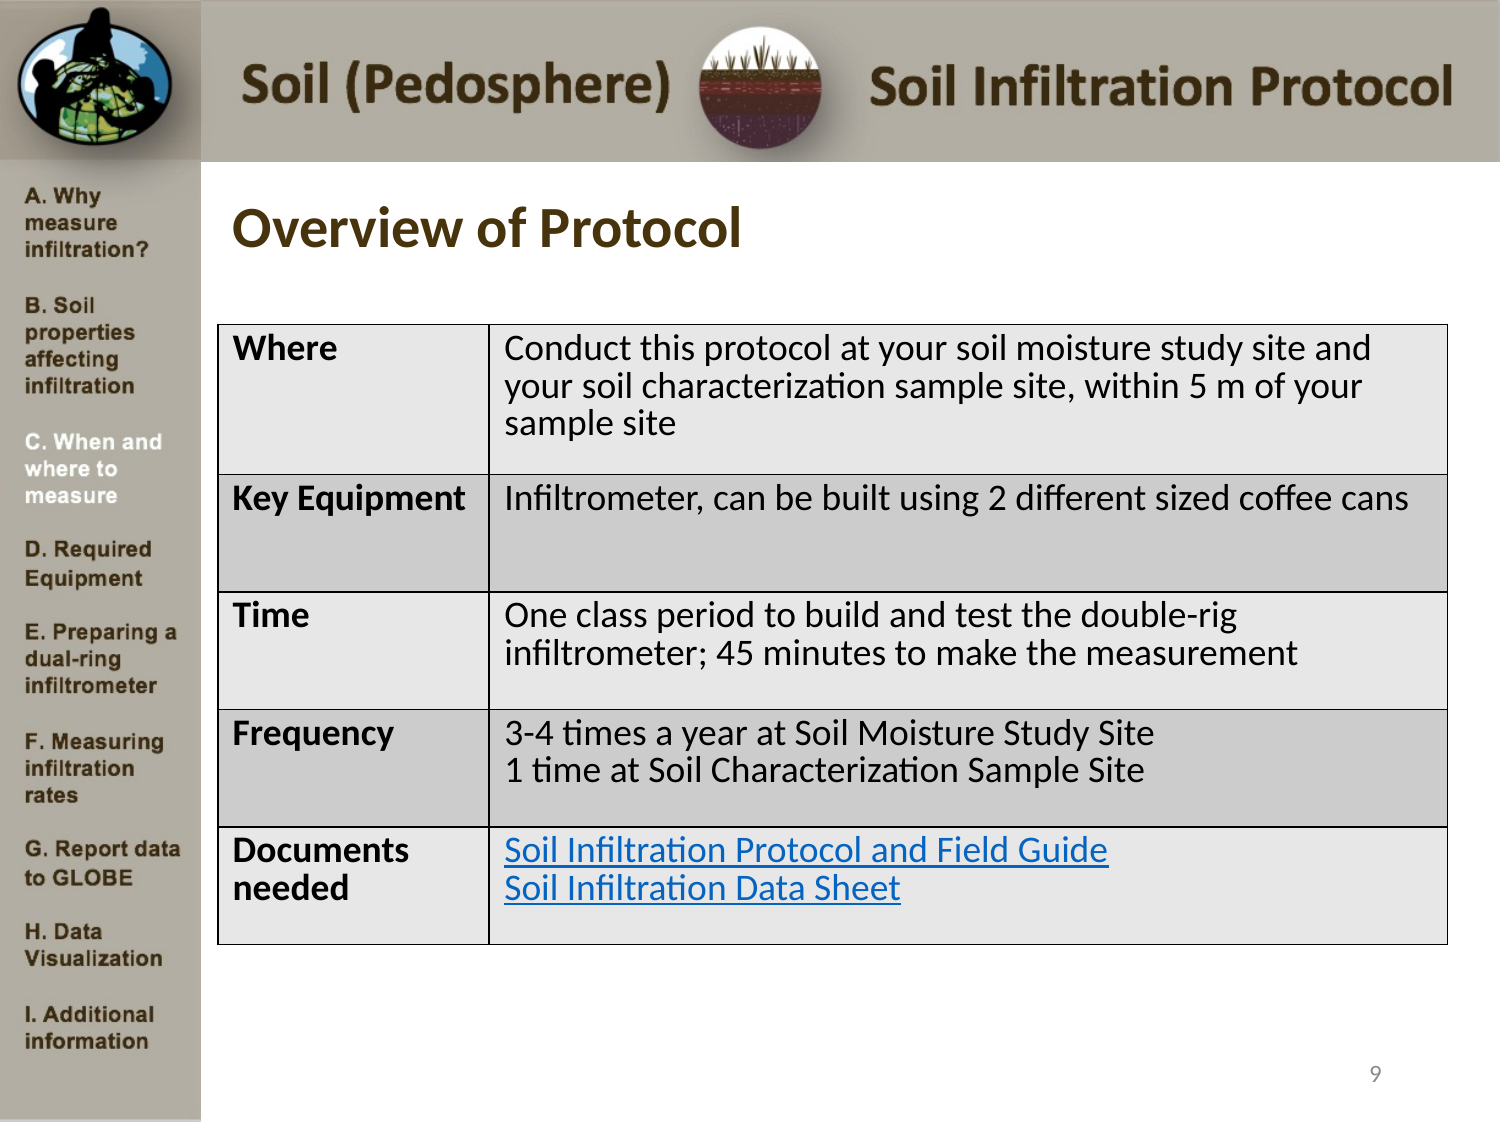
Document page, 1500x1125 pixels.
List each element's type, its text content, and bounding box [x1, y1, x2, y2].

title Overview of Protocol [217, 162, 1500, 338]
table_cell Key Equipment [219, 475, 488, 591]
table_cell Frequency [219, 710, 488, 826]
table_cell Time [219, 593, 488, 709]
table_header Conduct this protocol at your soil moisture study site and your soil characterization sample site, within 5 m of your sample site [490, 325, 1447, 474]
table_header Where [219, 325, 488, 474]
table_cell Infiltrometer, can be built using 2 different sized coffee cans [490, 475, 1447, 591]
picture [0, 0, 1500, 1123]
table_cell Documents needed [219, 828, 488, 944]
table_cell Soil Infiltration Protocol and Field Guide Soil Infiltration Data Sheet [490, 828, 1447, 944]
slide_number 9 [1059, 1042, 1397, 1103]
table_cell 3-4 times a year at Soil Moisture Study Site 1 time at Soil Characterization Sample Site [490, 710, 1447, 826]
table_cell One class period to build and test the double-rig infiltrometer; 45 minutes to make the measurement [490, 593, 1447, 709]
